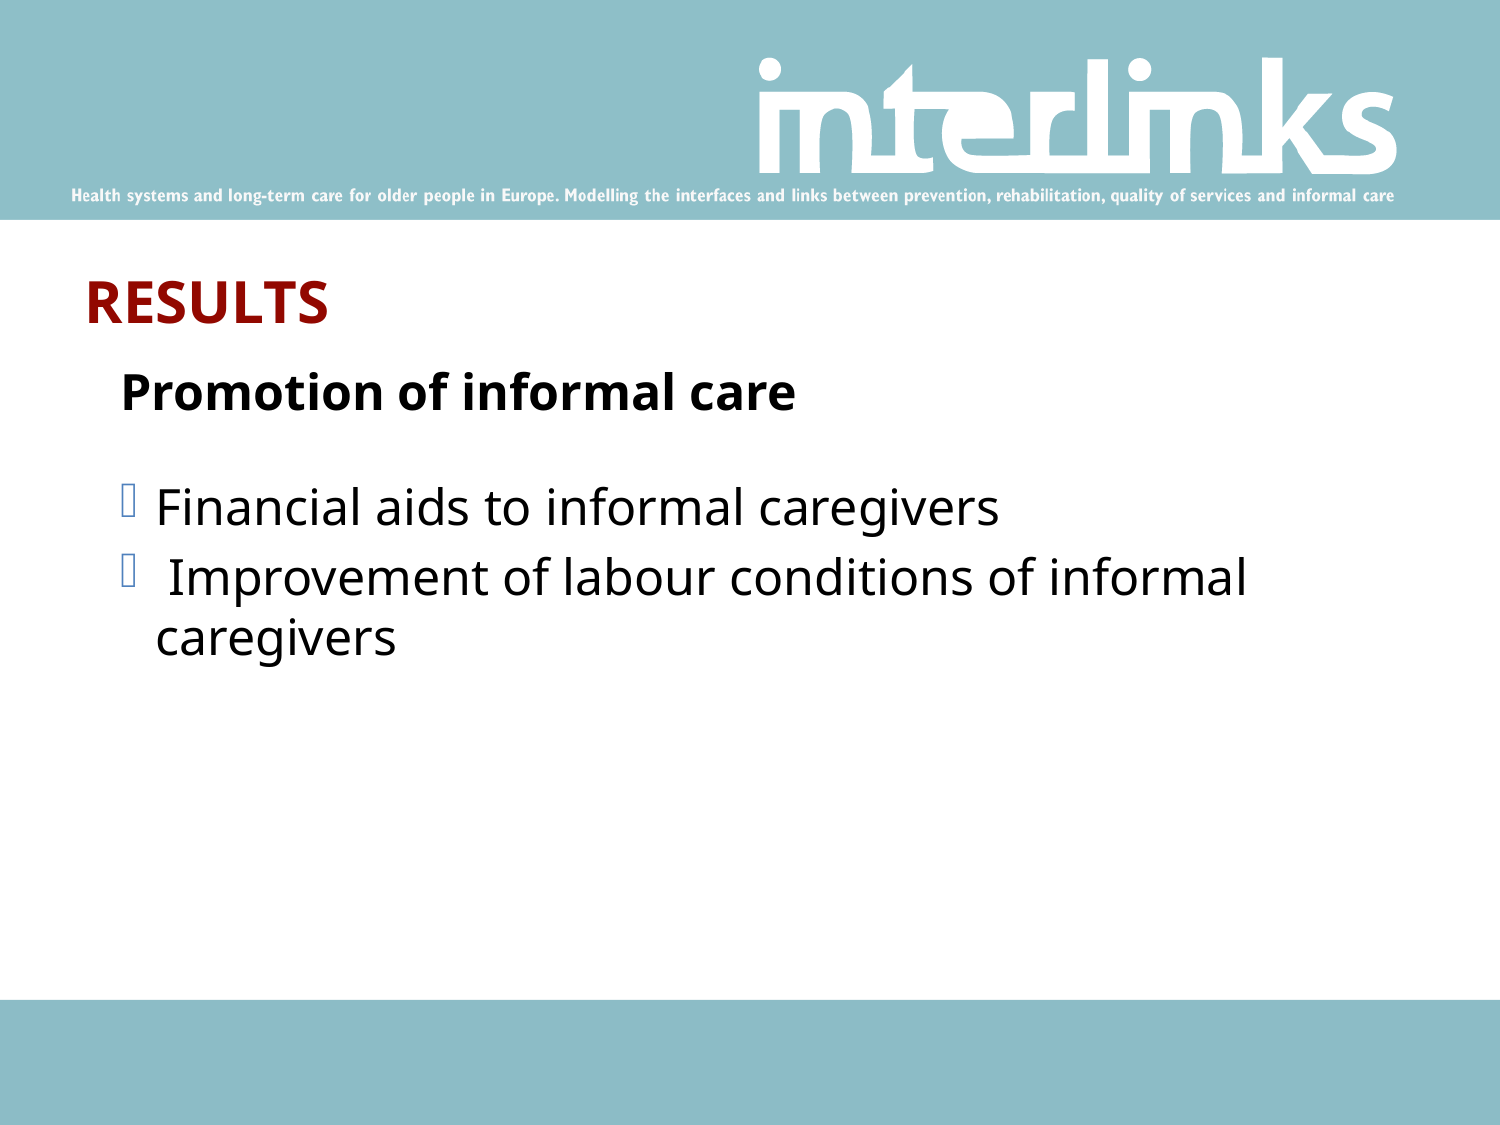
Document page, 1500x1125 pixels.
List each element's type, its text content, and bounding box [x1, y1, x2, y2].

text_box Financial aids to informal caregivers Improvement of labour conditions of informal caregivers [105, 467, 1440, 743]
picture [0, 0, 1500, 220]
title RESULTS [70, 257, 1421, 422]
text_box Promotion of informal care [105, 352, 1440, 467]
